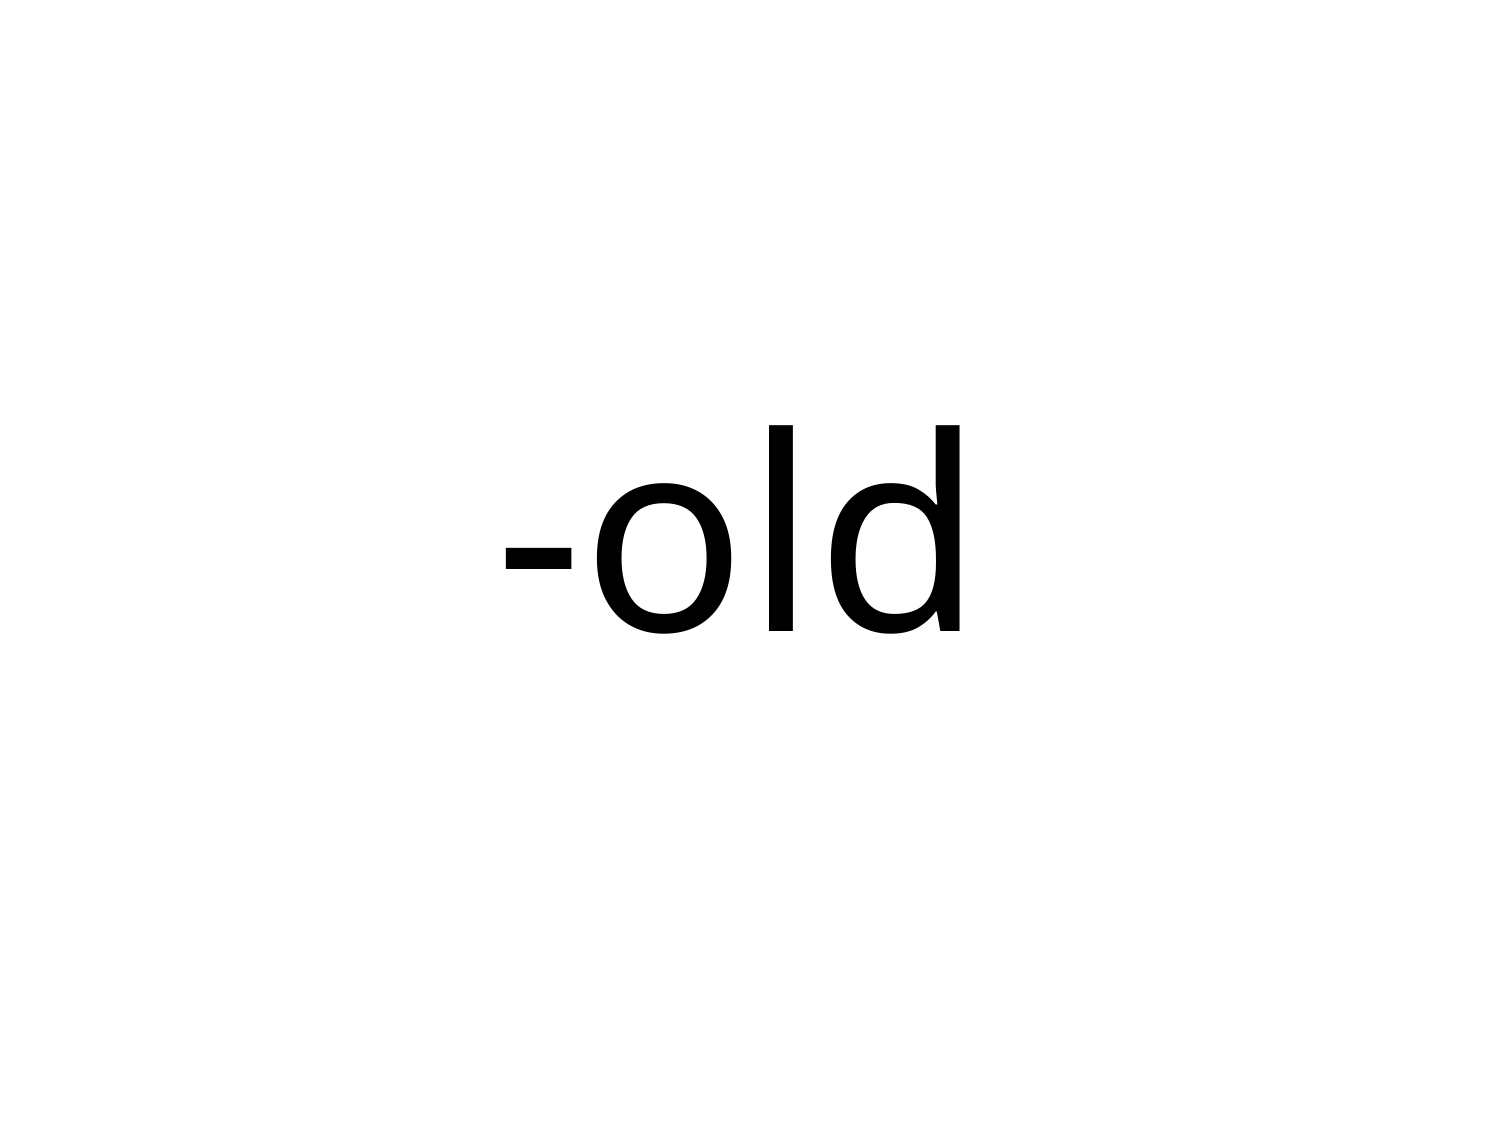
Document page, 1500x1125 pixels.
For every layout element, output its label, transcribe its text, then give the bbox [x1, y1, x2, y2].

title -old [77, 278, 1401, 698]
